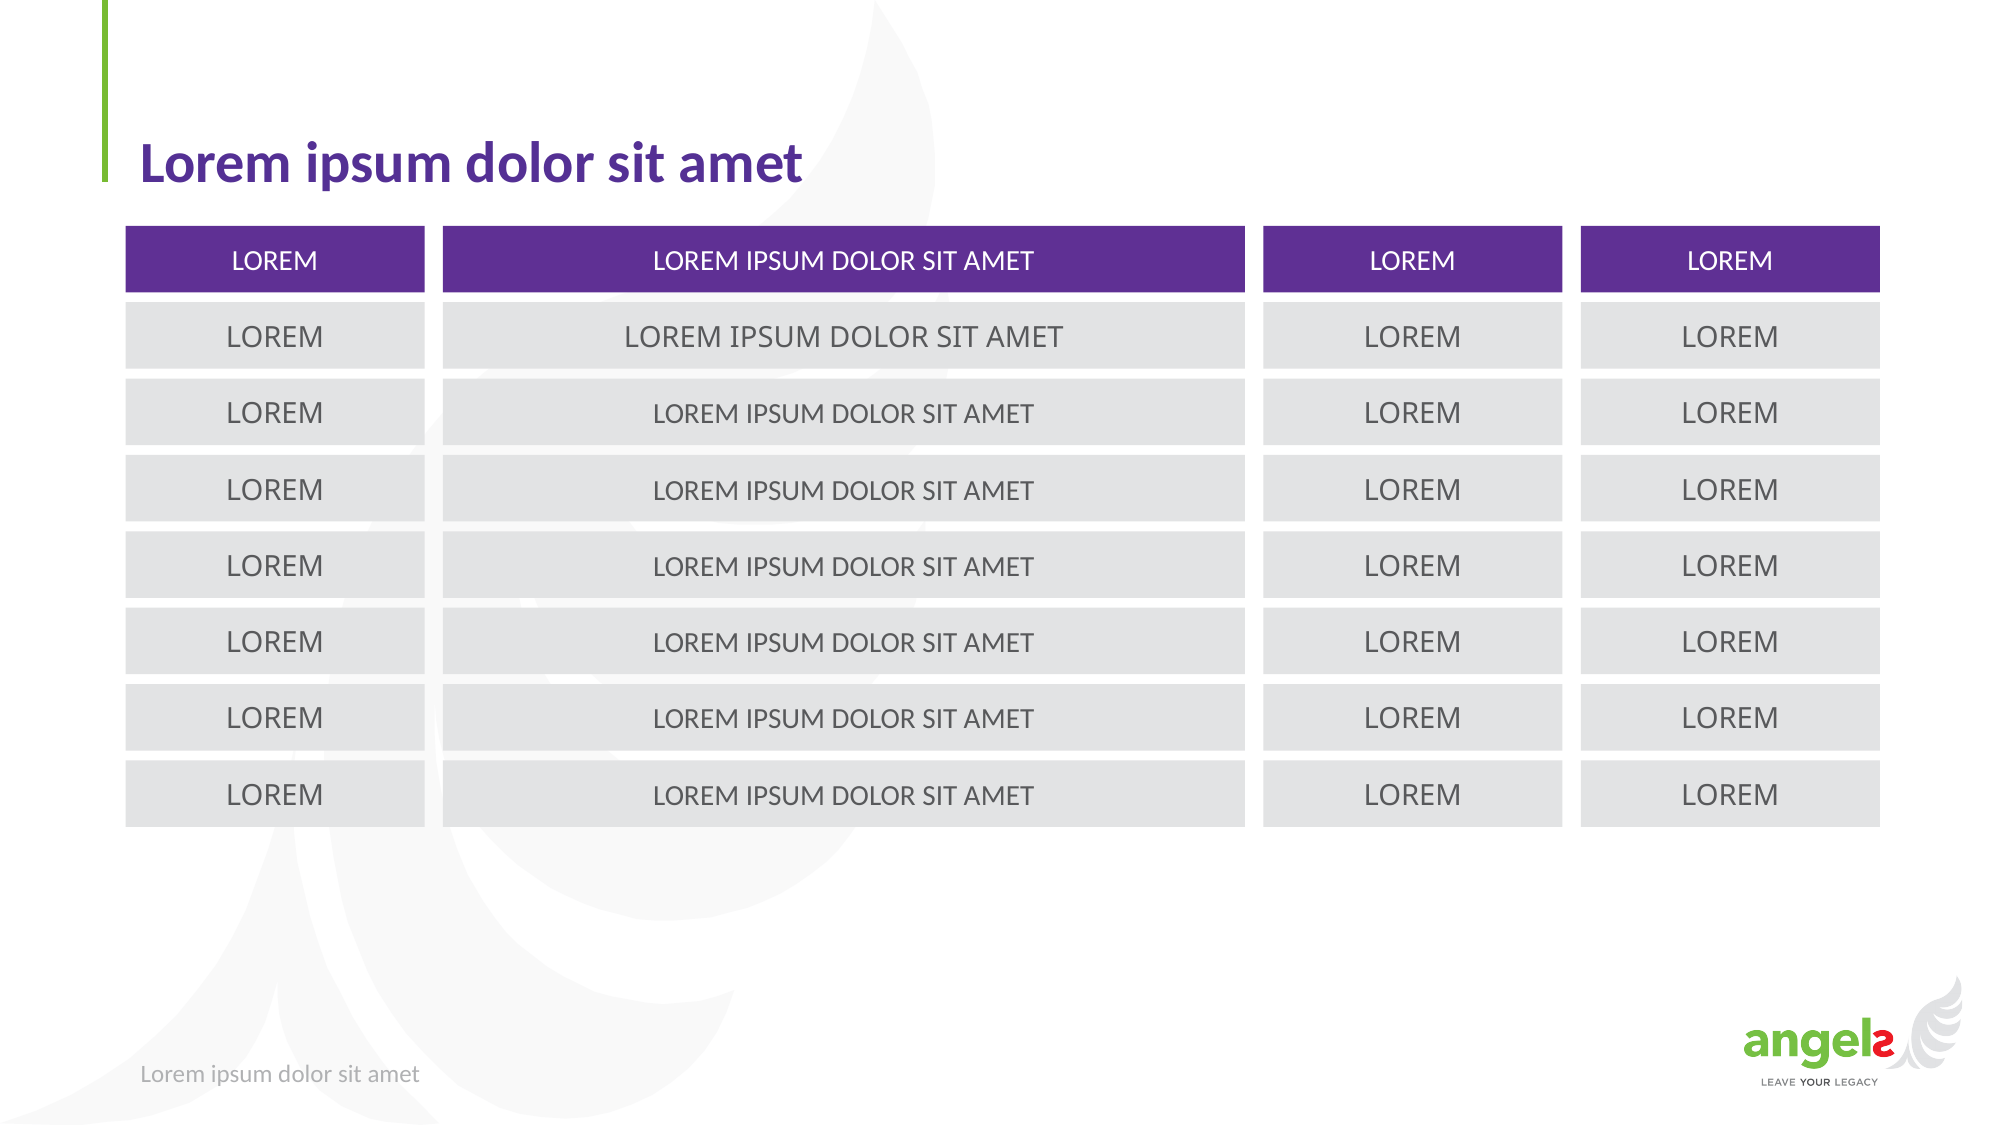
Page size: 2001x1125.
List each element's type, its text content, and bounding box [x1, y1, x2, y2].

text_box LOREM IPSUM DOLOR SIT AMET [442, 301, 1246, 370]
text_box LOREM [1580, 530, 1881, 599]
text_box LOREM [1263, 225, 1563, 293]
text_box LOREM IPSUM DOLOR SIT AMET [442, 378, 1246, 446]
title Lorem ipsum dolor sit amet [125, 61, 1923, 203]
text_box LOREM [1580, 225, 1880, 293]
text_box LOREM [1580, 454, 1881, 522]
text_box LOREM [1262, 530, 1563, 599]
text_box LOREM [125, 530, 426, 599]
text_box LOREM [1262, 301, 1563, 370]
text_box LOREM [125, 759, 426, 828]
text_box LOREM [1262, 759, 1563, 828]
text_box LOREM [1580, 607, 1881, 675]
text_box LOREM [1580, 378, 1881, 446]
text_box LOREM [1262, 683, 1563, 752]
text_box LOREM [1580, 683, 1881, 752]
text_box LOREM [1580, 301, 1881, 370]
text_box LOREM IPSUM DOLOR SIT AMET [442, 225, 1245, 293]
text_box LOREM [125, 378, 426, 446]
picture [1744, 975, 1963, 1086]
text_box LOREM IPSUM DOLOR SIT AMET [442, 759, 1246, 828]
text_box LOREM [125, 301, 426, 370]
text_box LOREM IPSUM DOLOR SIT AMET [442, 683, 1246, 752]
footer Lorem ipsum dolor sit amet [125, 1042, 1715, 1103]
text_box LOREM [125, 225, 425, 293]
text_box LOREM [1580, 759, 1881, 828]
text_box LOREM [125, 454, 426, 522]
text_box LOREM IPSUM DOLOR SIT AMET [442, 530, 1246, 599]
text_box LOREM [1262, 454, 1563, 522]
text_box LOREM [125, 607, 426, 675]
text_box LOREM [1262, 607, 1563, 675]
text_box LOREM [1262, 378, 1563, 446]
text_box LOREM IPSUM DOLOR SIT AMET [442, 454, 1246, 522]
text_box LOREM [125, 683, 426, 752]
text_box LOREM IPSUM DOLOR SIT AMET [442, 607, 1246, 675]
